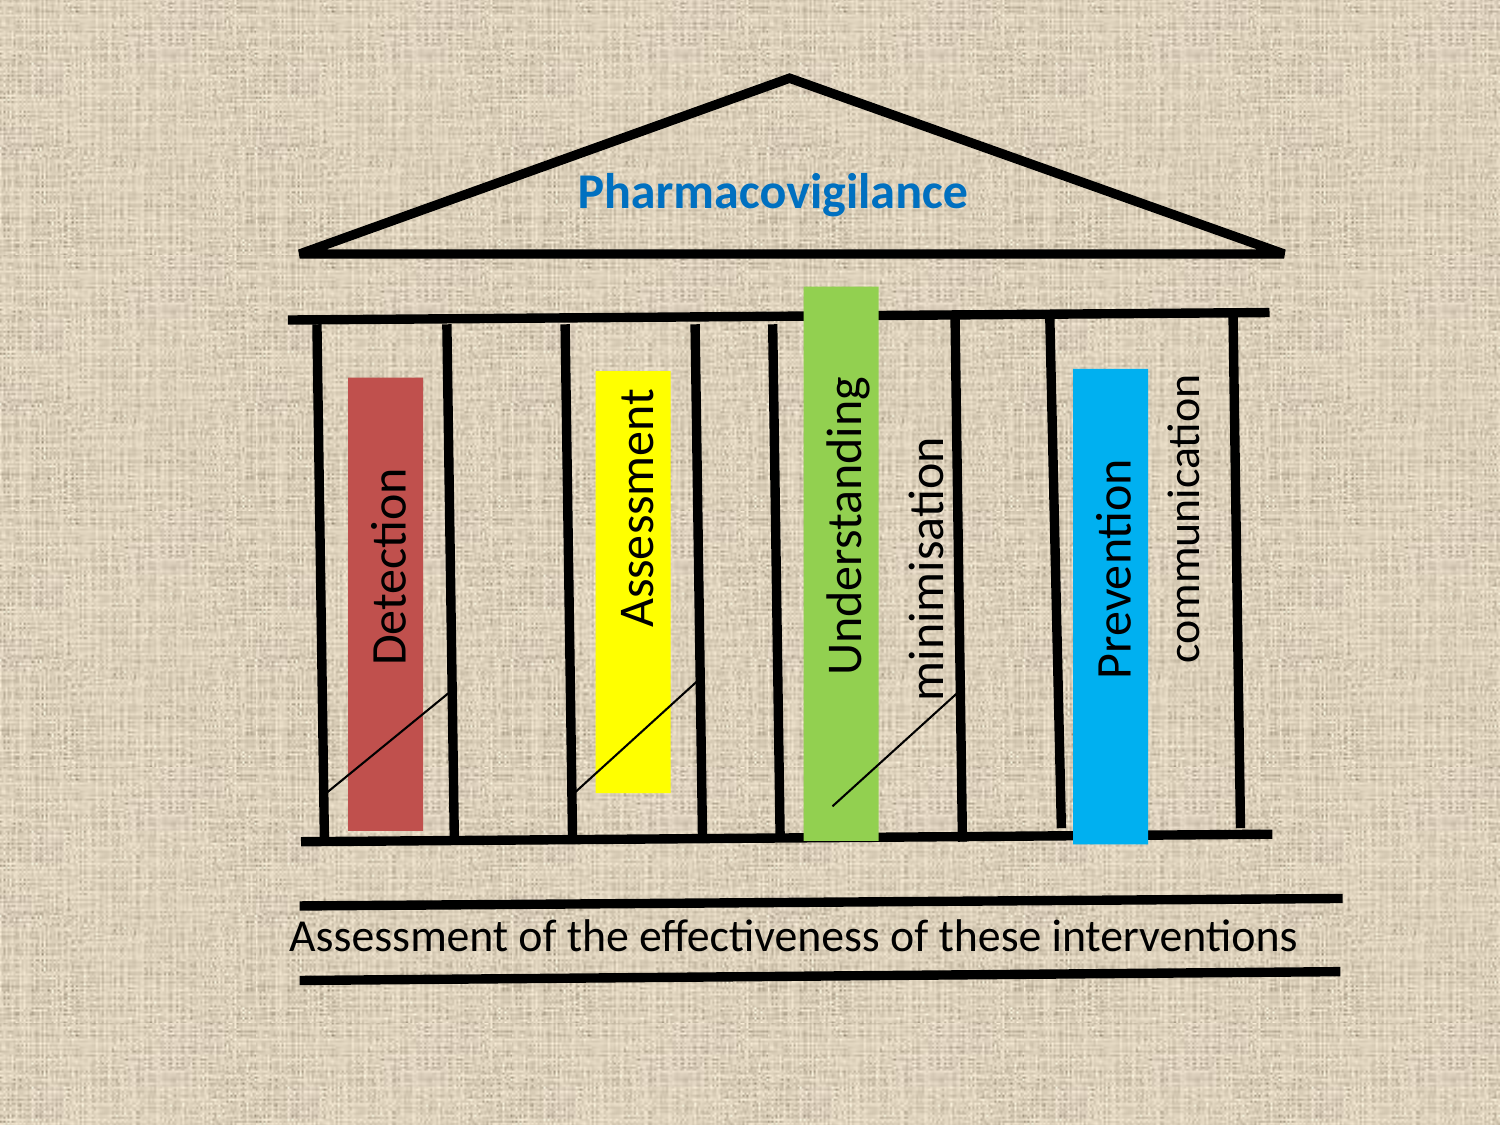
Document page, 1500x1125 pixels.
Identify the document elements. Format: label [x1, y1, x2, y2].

picture [0, 0, 1500, 1125]
text_box [123, 77, 1390, 981]
